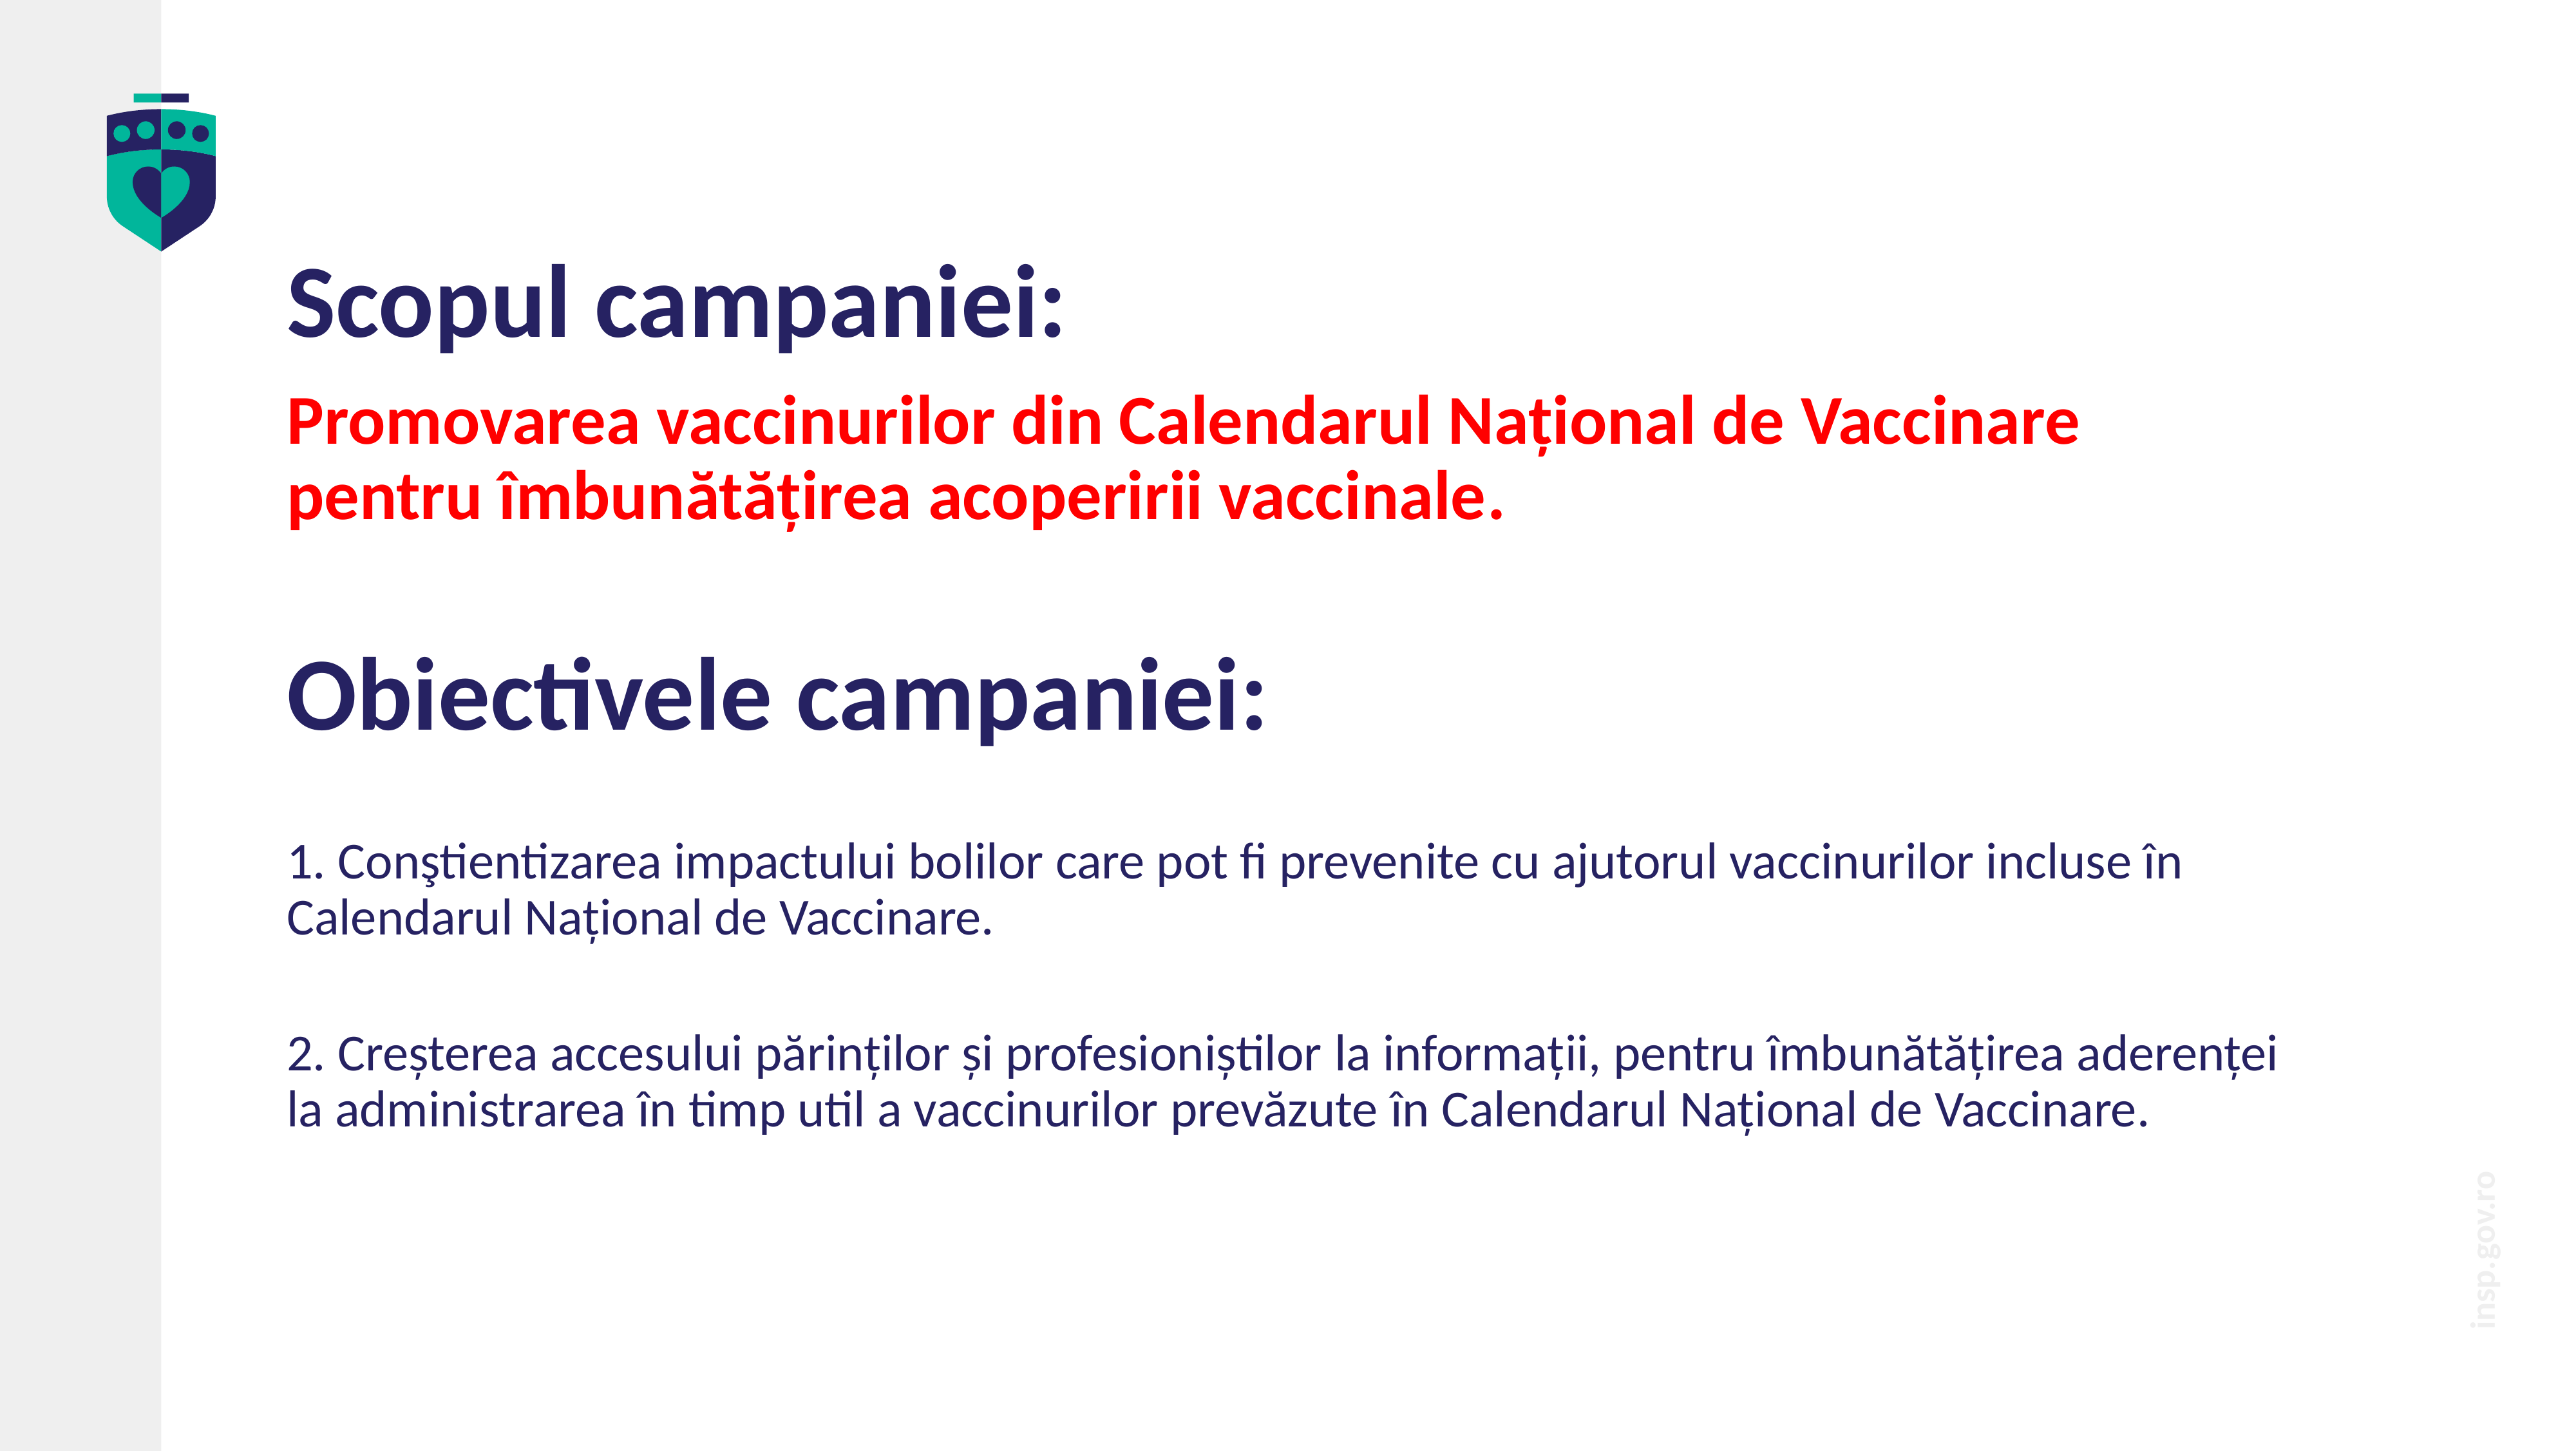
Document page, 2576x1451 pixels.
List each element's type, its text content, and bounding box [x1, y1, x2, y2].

list Scopul campaniei: Promovarea vaccinurilor din Calendarul Național de Vaccinare pentru îmbunătățirea acoperirii vaccinale. Obiectivele campaniei: 1. Conştientizarea impactului bolilor care pot fi prevenite cu ajutorul vaccinurilor incluse în Calendarul Național de Vaccinare. 2. Creșterea accesului părinților și profesioniștilor la informații, pentru îmbunătățirea aderenței la administrarea în timp util a vaccinurilor prevăzute în Calendarul Național de Vaccinare. [277, 242, 2299, 1209]
